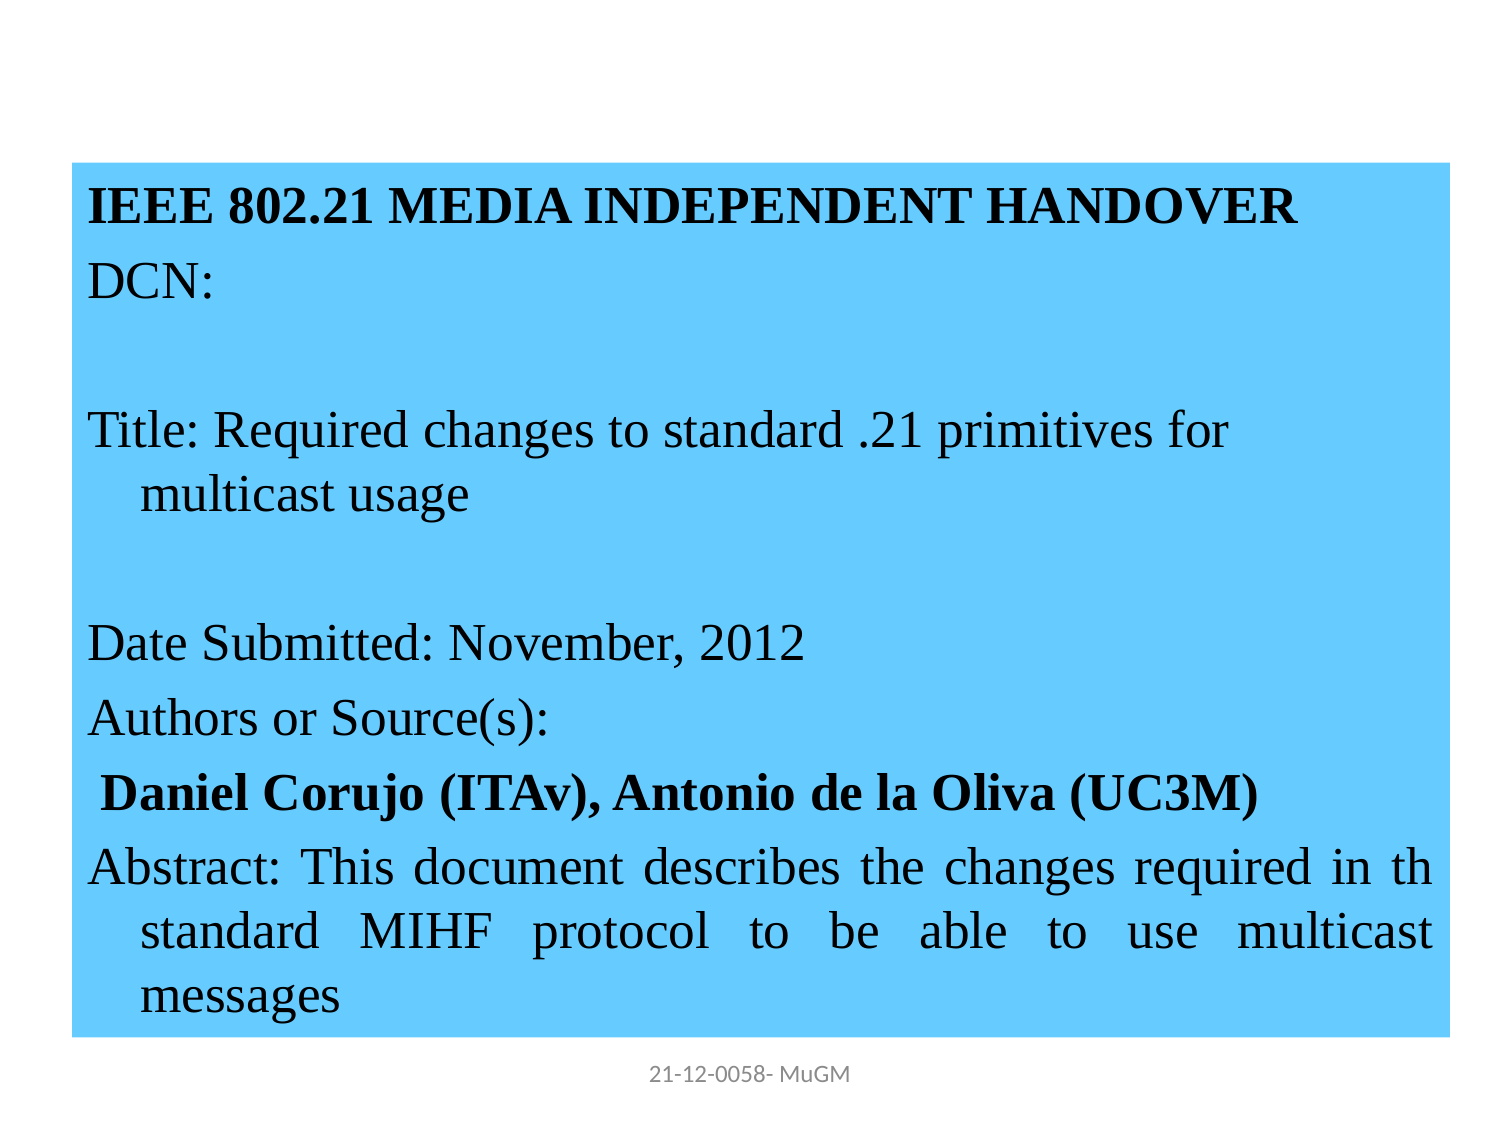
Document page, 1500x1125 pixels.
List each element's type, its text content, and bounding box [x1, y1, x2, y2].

footer 21-12-0058- MuGM [512, 1042, 988, 1103]
list IEEE 802.21 MEDIA INDEPENDENT HANDOVER DCN: Title: Required changes to standard .21 primitives for multicast usage Date Submitted: November, 2012 Authors or Source(s): Daniel Corujo (ITAv), Antonio de la Oliva (UC3M) Abstract: This document describes the changes required in th standard MIHF protocol to be able to use multicast messages [72, 162, 1450, 1038]
